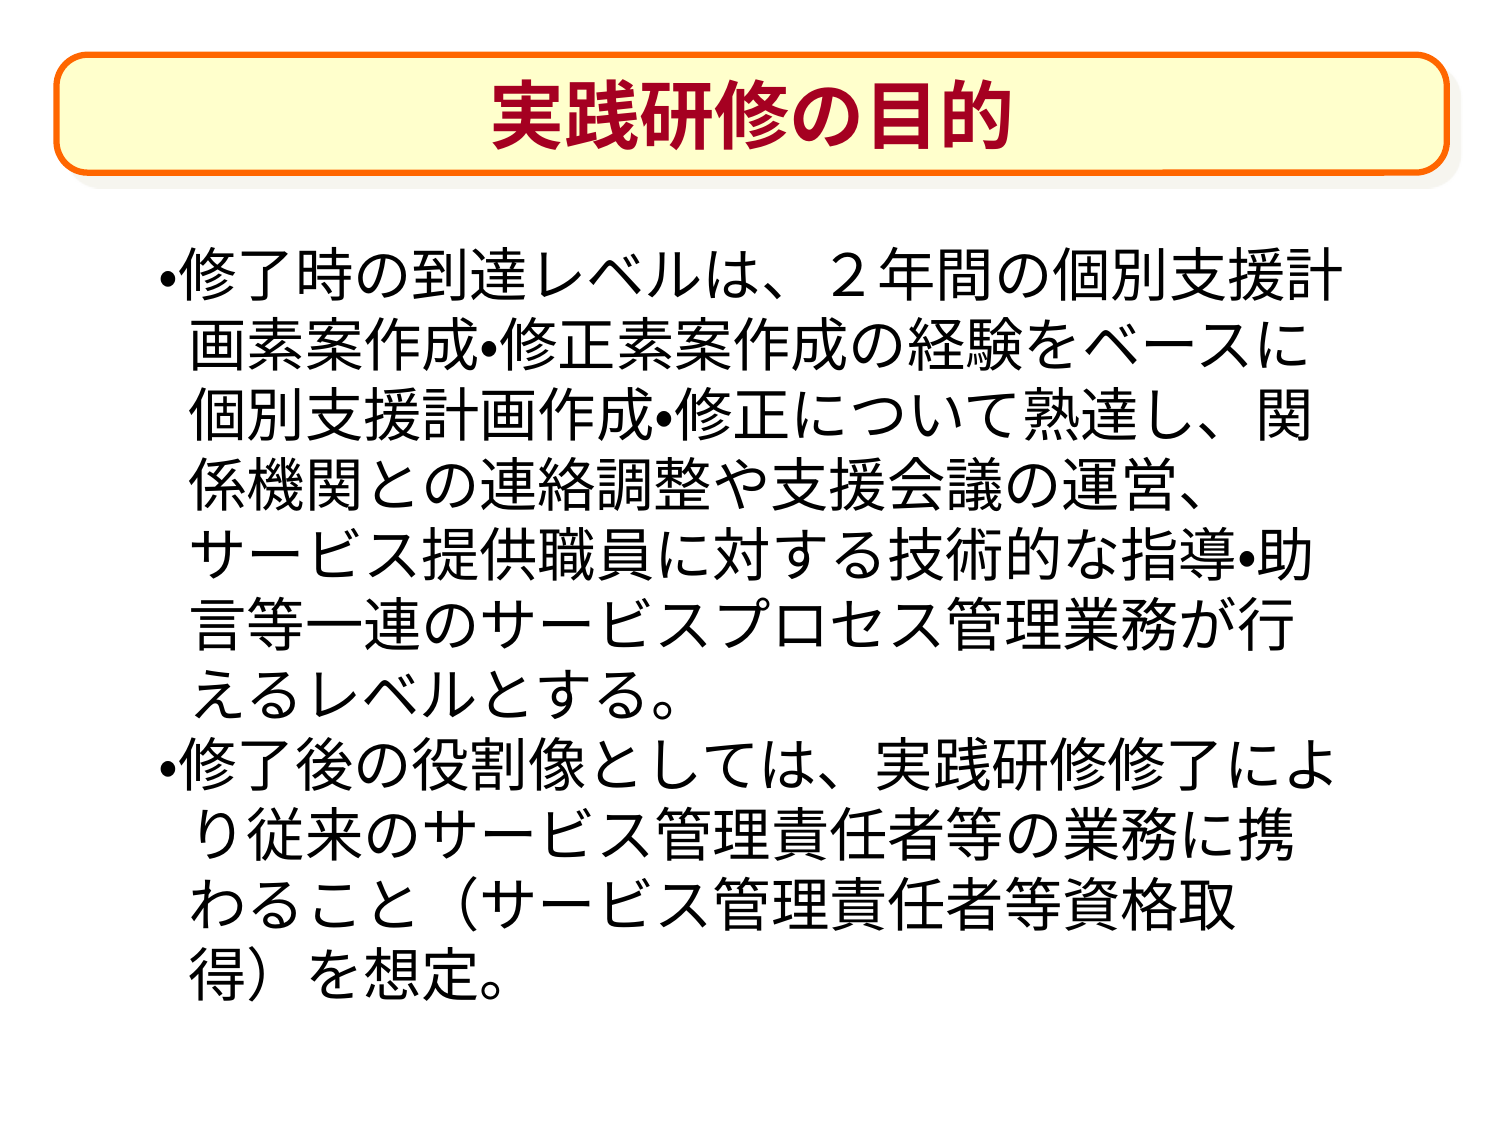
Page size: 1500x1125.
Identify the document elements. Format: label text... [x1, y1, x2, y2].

text_box ・修了時の到達レベルは、２年間の個別支援計画素案作成・修正素案作成の経験をベースに個別支援計画作成・修正について熟達し、関係機関との連絡調整や支援会議の運営、サービス提供職員に対する技術的な指導・助言等一連のサービスプロセス管理業務が行えるレベルとする。 ・修了後の役割像としては、実践研修修了により従来のサービス管理責任者等の業務に携わること（サービス管理責任者等資格取得）を想定。 [144, 230, 1361, 1015]
text_box 実践研修の目的 [56, 54, 1447, 173]
